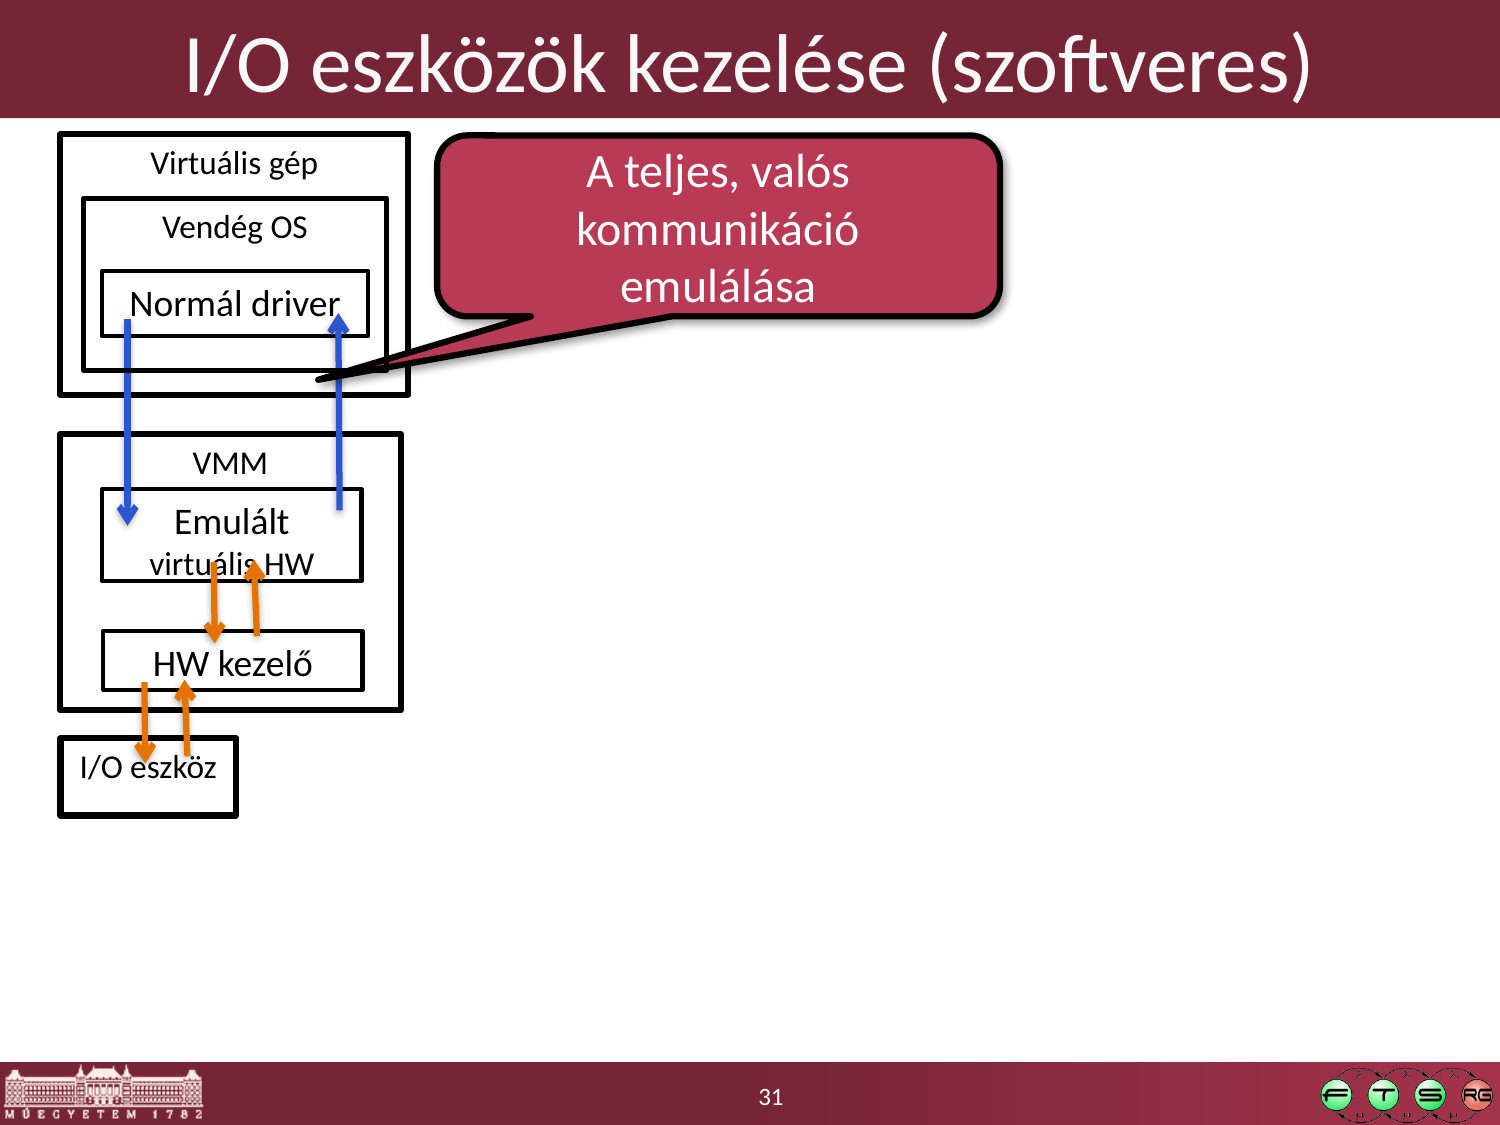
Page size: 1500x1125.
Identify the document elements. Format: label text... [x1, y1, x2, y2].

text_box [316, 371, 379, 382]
text_box I/O eszköz [60, 738, 237, 816]
text_box Emulált virtuális HW [100, 487, 364, 583]
text_box VMM [60, 433, 206, 711]
slide_number 31 [527, 1066, 1015, 1125]
text_box HW kezelő [101, 629, 365, 692]
picture [0, 1063, 209, 1123]
text_box Vendég OS [83, 198, 387, 371]
picture [1318, 1065, 1494, 1125]
text_box Virtuális gép [60, 134, 409, 395]
text_box VMM [192, 433, 401, 711]
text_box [216, 596, 294, 600]
text_box A teljes, valós kommunikáció emulálása [387, 133, 1003, 370]
text_box VMM [135, 433, 331, 487]
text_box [147, 716, 225, 720]
title I/O eszközök kezelése (szoftveres) [0, 0, 1500, 119]
